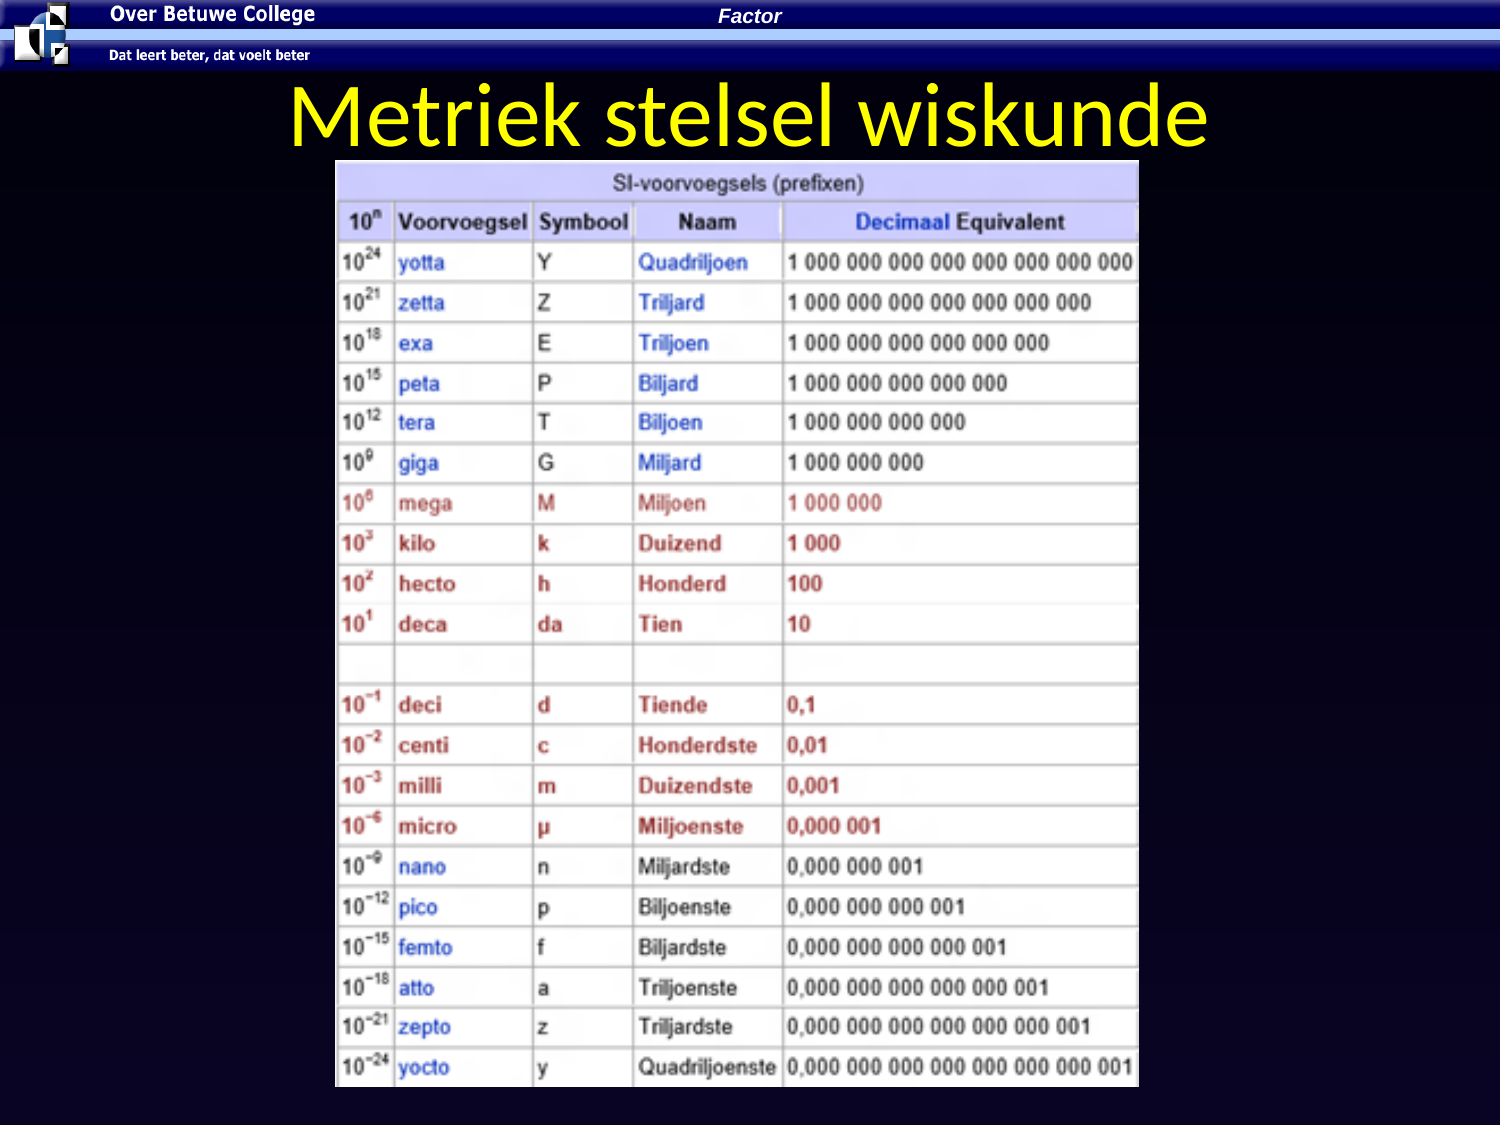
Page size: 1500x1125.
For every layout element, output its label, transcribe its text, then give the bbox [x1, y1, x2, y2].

picture [334, 160, 1139, 1087]
picture [0, 0, 1500, 71]
title Metriek stelsel wiskunde [75, 79, 1425, 204]
